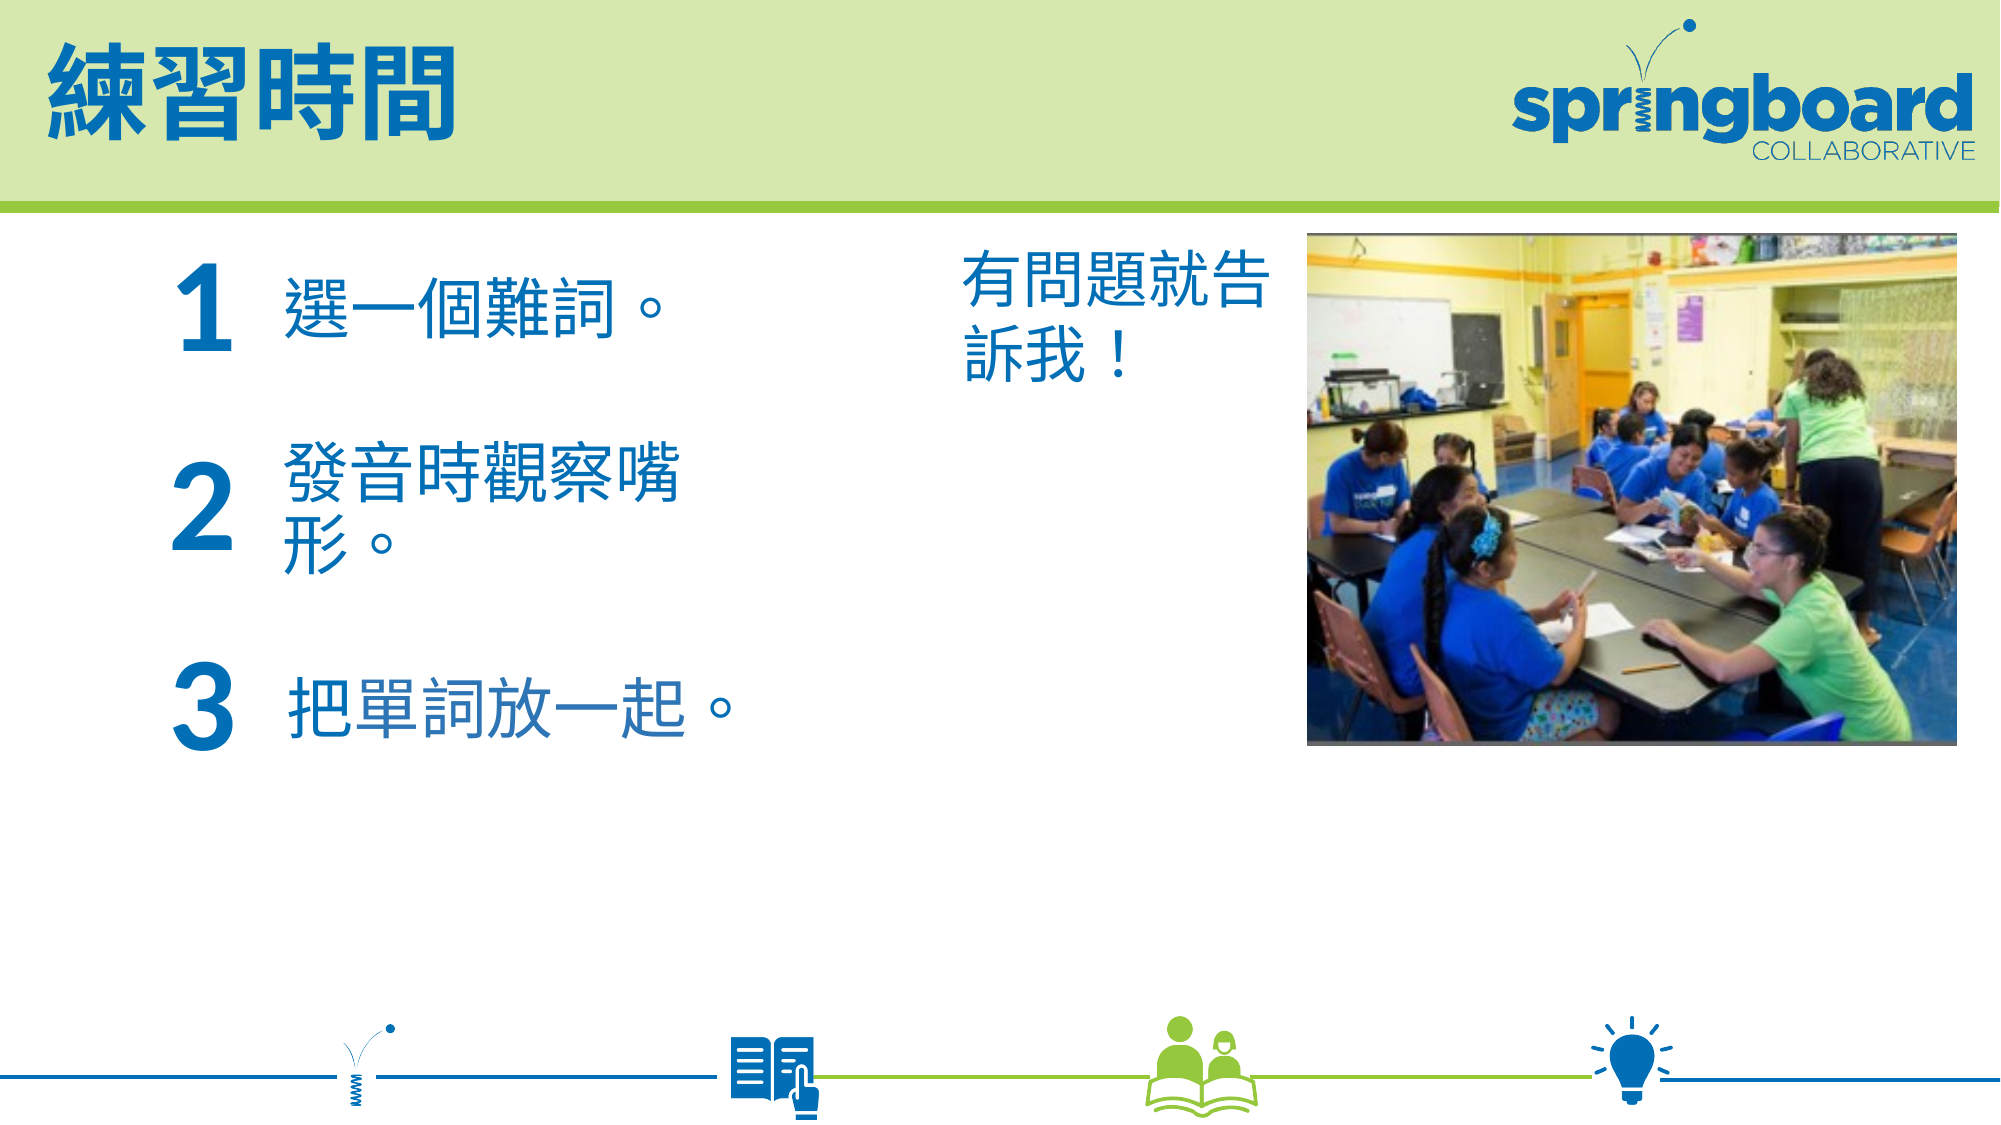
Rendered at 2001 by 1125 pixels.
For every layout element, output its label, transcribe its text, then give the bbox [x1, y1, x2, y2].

list 2 [114, 425, 254, 599]
list 1 [114, 225, 254, 400]
picture [1145, 1016, 1258, 1118]
list 有問題就告訴我！ [907, 233, 1292, 553]
picture [731, 1037, 819, 1120]
list 把單詞放一起。 [271, 624, 829, 798]
picture [1591, 1016, 1673, 1105]
list 發音時觀察嘴形。 [267, 425, 824, 599]
picture [343, 1024, 395, 1106]
title 練習時間 [0, 0, 2000, 196]
list 3 [114, 624, 254, 798]
picture [1306, 232, 1958, 746]
list 選一個難詞。 [268, 225, 826, 399]
